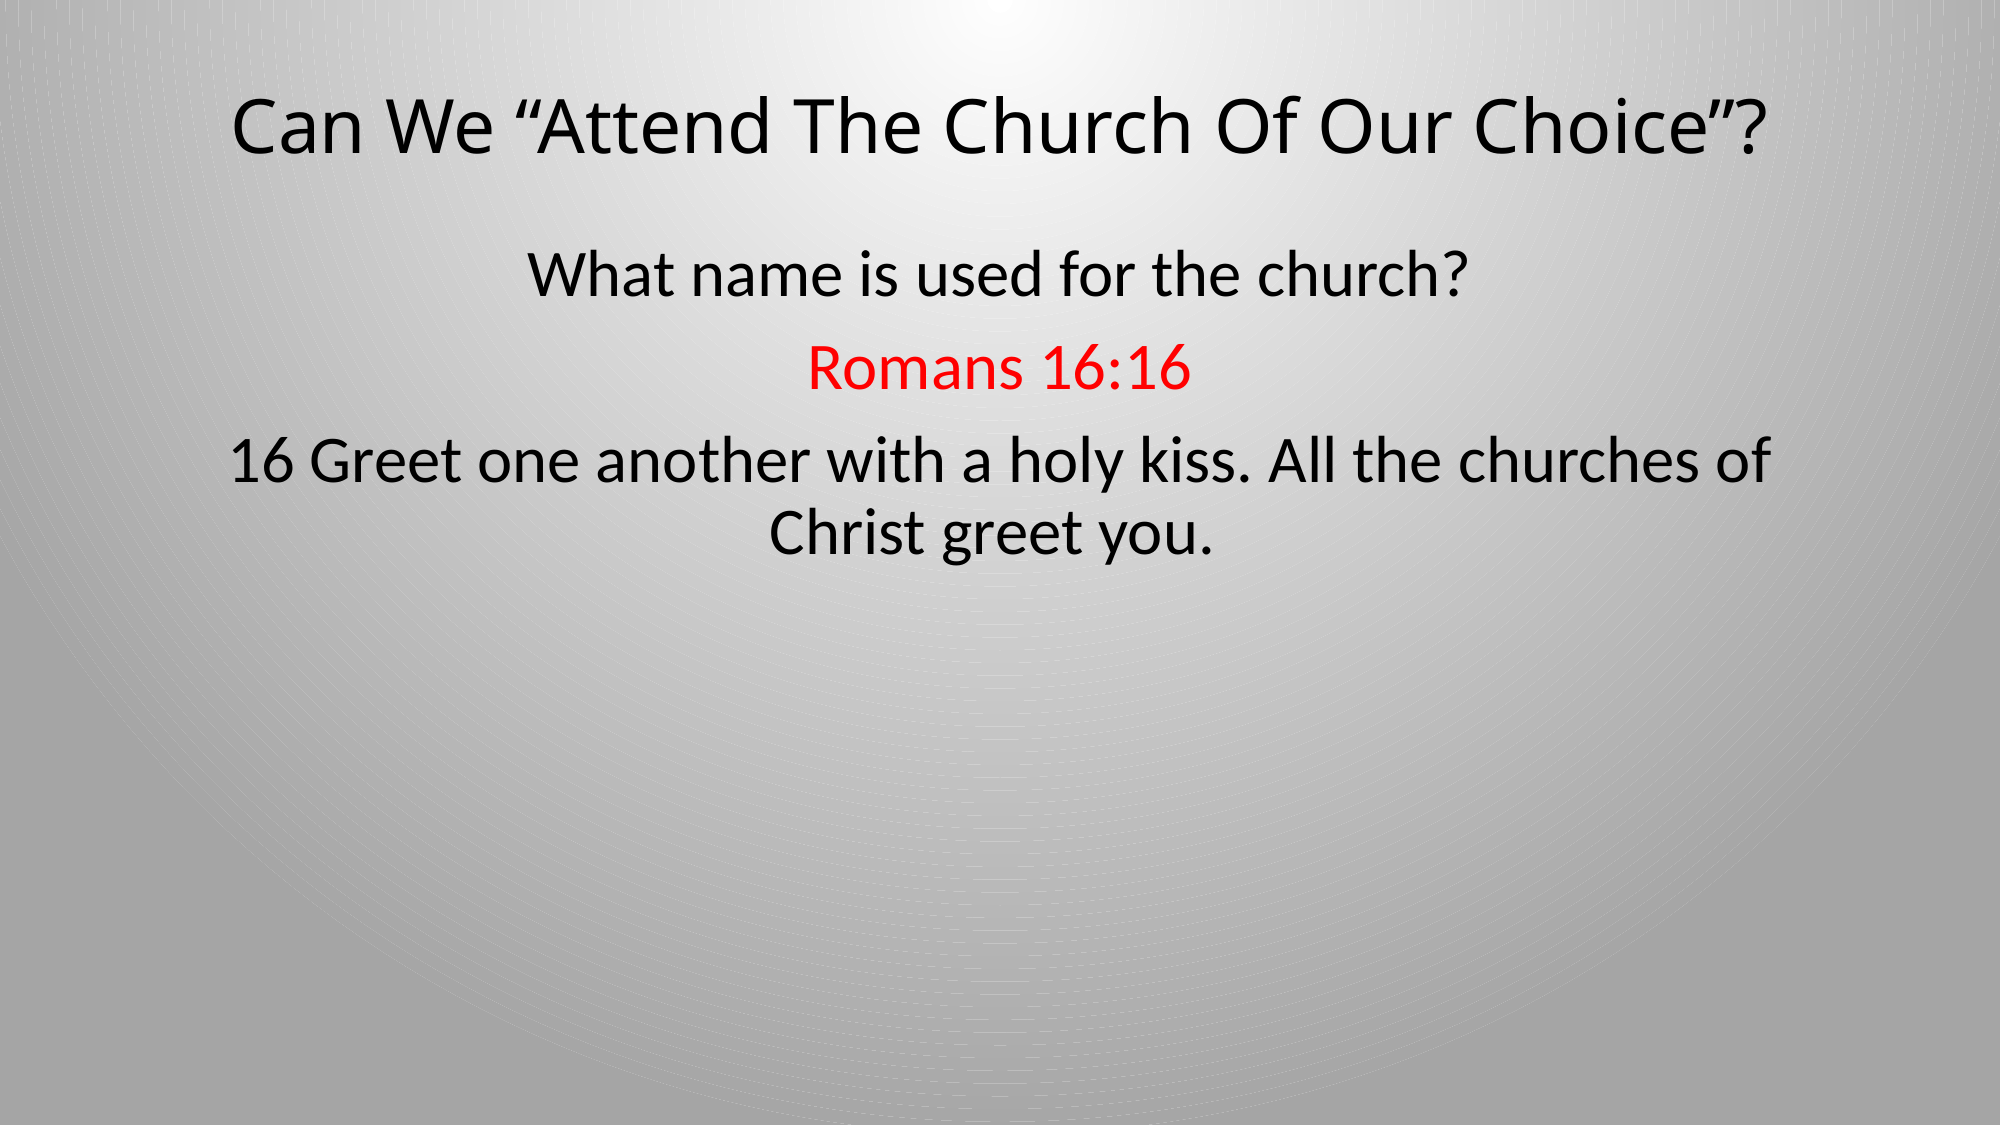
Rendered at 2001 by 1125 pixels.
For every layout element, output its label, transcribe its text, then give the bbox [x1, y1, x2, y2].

title Can We “Attend The Church Of Our Choice”? [137, 59, 1863, 199]
list What name is used for the church? Romans 16:16 16 Greet one another with a holy kiss. All the churches of Christ greet you. [137, 231, 1863, 1125]
